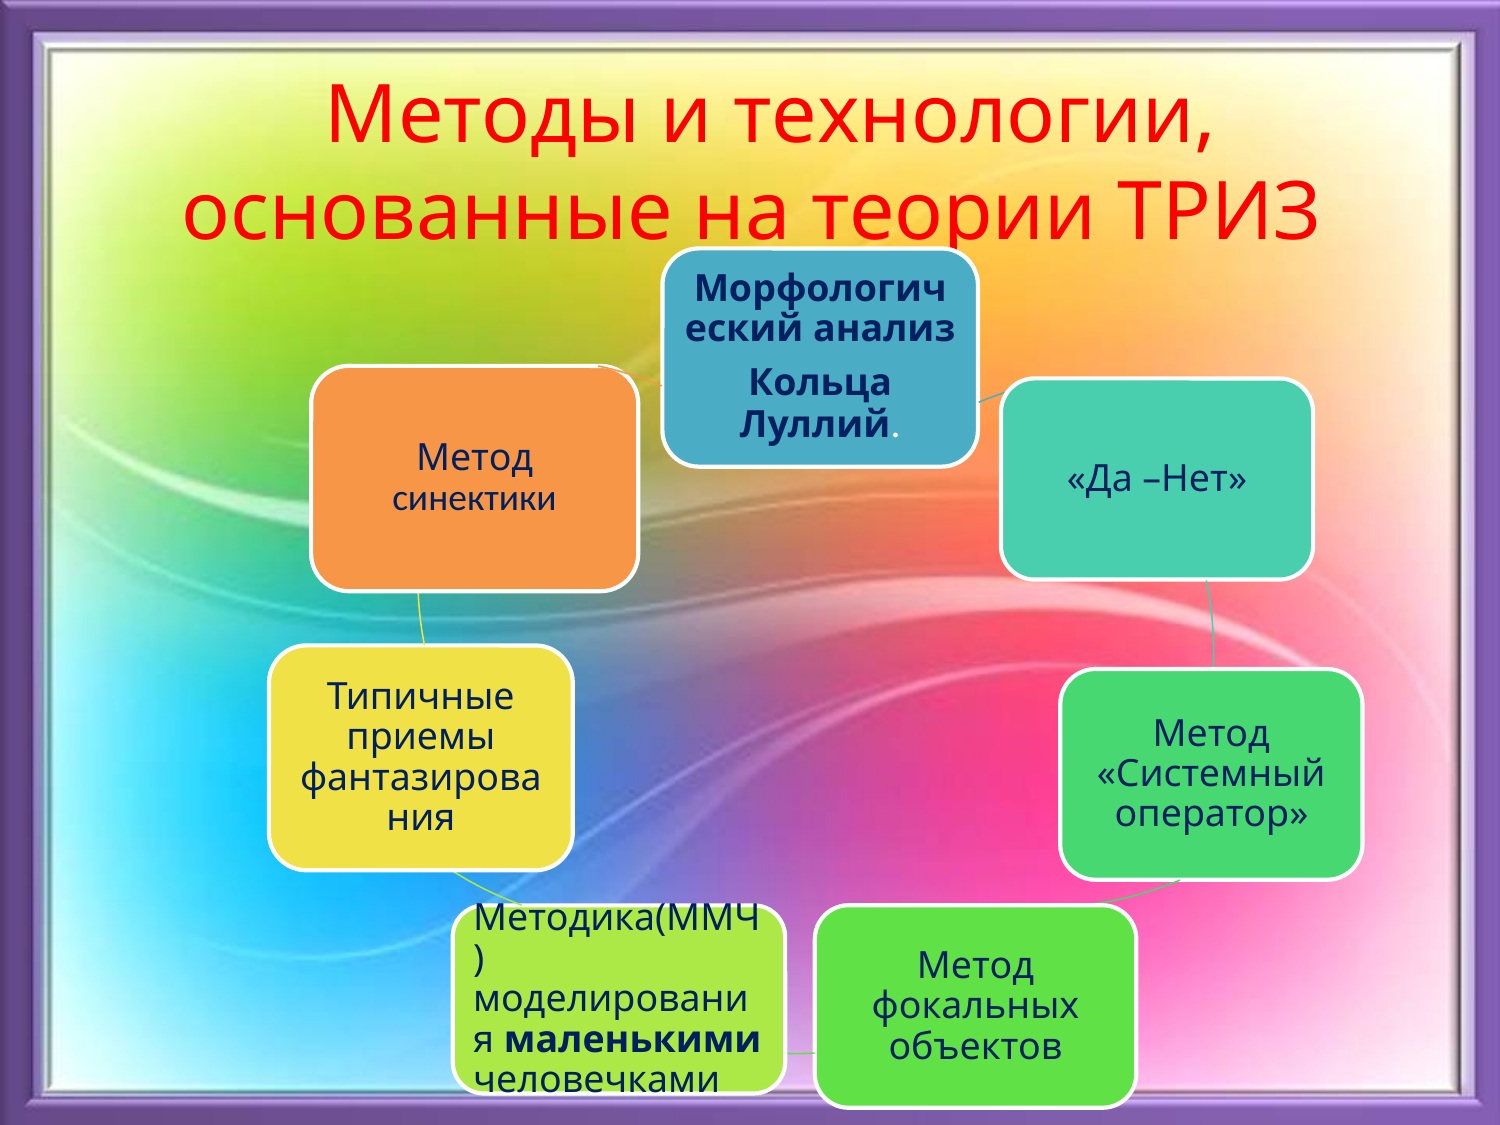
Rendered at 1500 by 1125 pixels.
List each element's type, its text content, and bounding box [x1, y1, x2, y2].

picture [0, 0, 1500, 1125]
text_box Методы и технологии, основанные на теории ТРИЗ [76, 54, 1427, 264]
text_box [64, 290, 1500, 1095]
